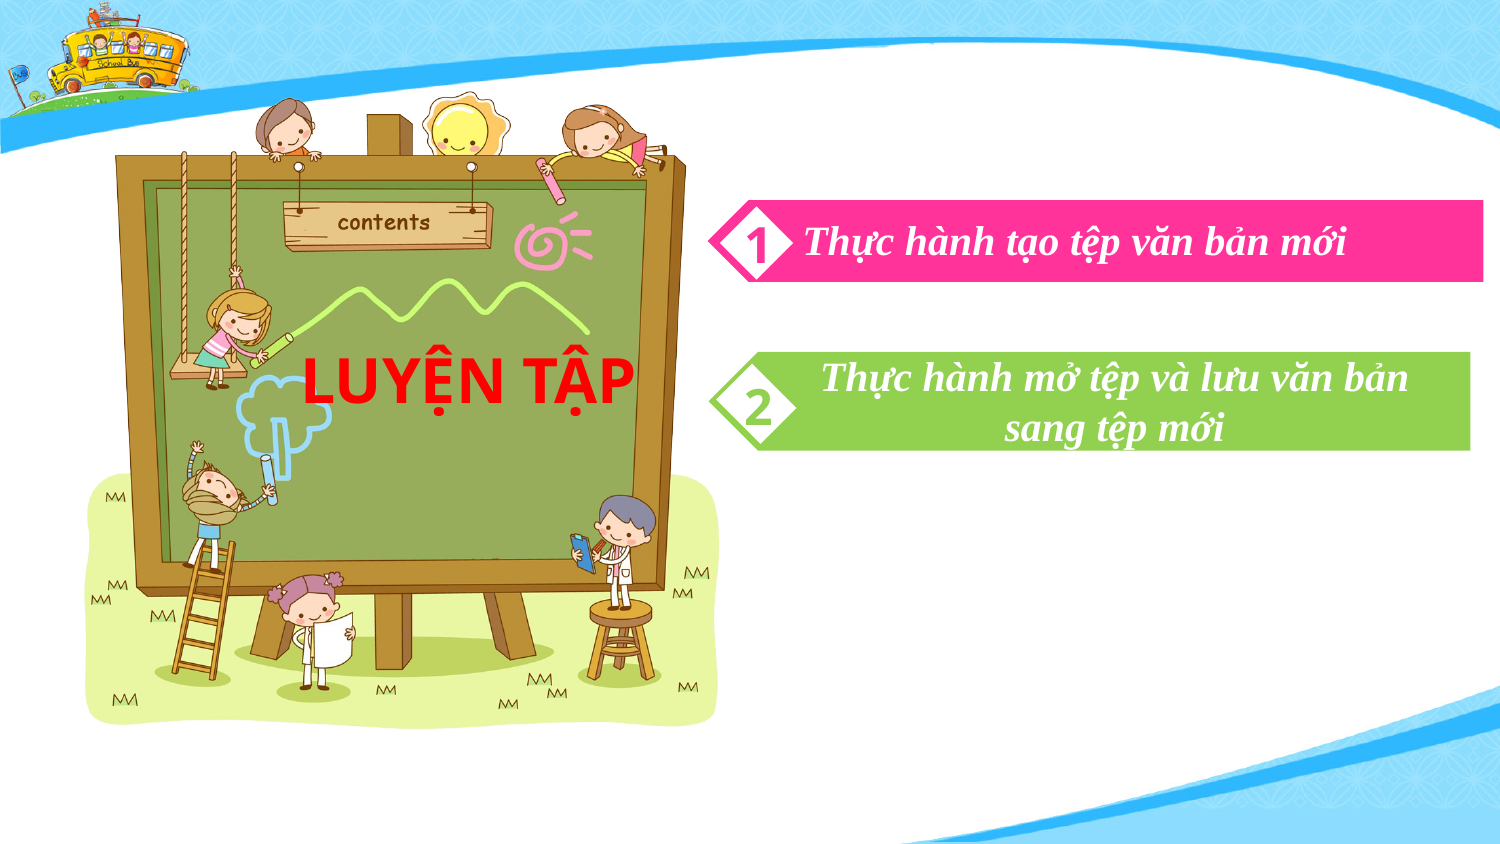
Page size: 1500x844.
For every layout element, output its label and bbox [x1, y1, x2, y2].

text_box [707, 200, 1484, 283]
picture [0, 0, 1500, 844]
text_box [708, 342, 1471, 459]
